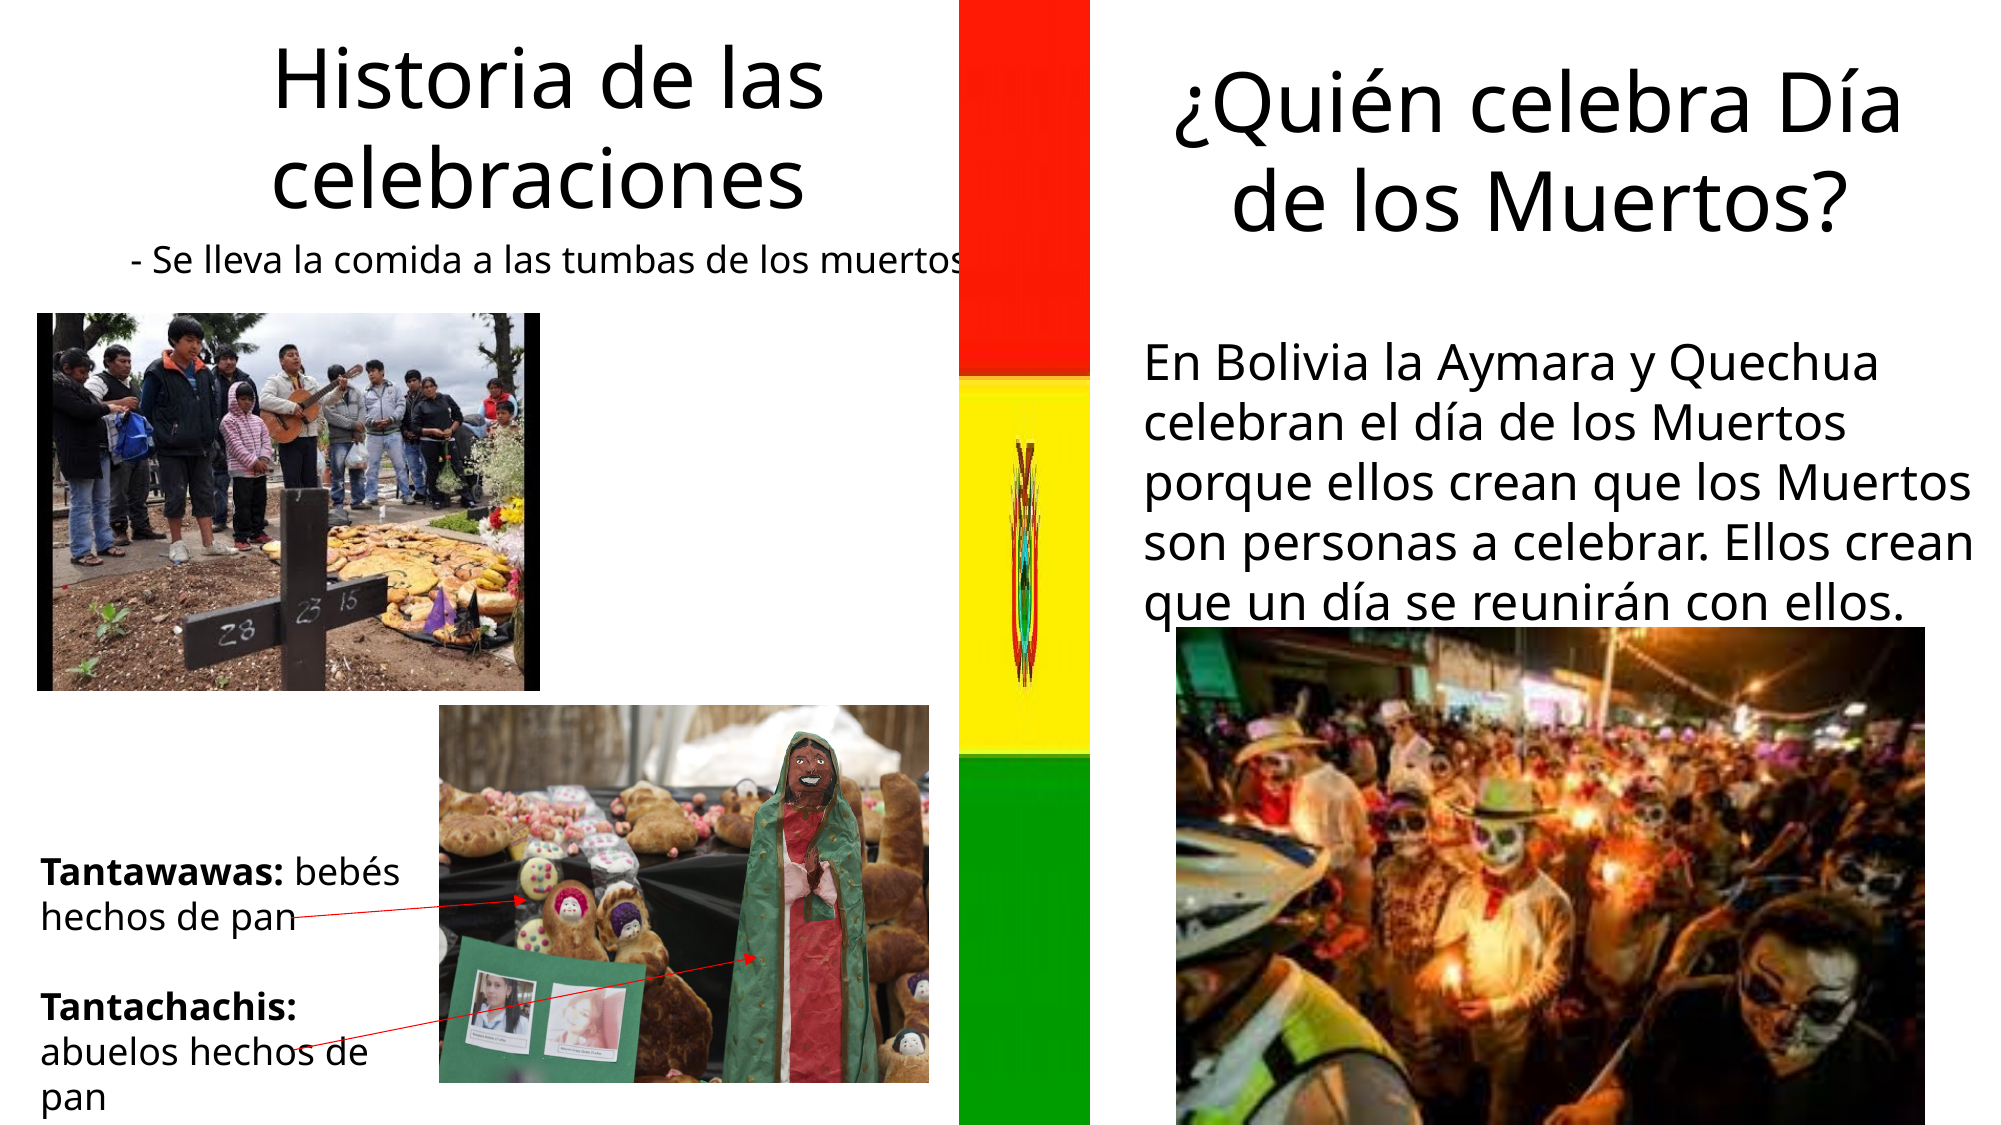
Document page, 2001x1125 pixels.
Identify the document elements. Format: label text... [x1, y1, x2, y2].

picture [439, 705, 929, 1083]
text_box Historia de las celebraciones [142, 17, 956, 233]
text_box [292, 957, 758, 1050]
text_box - Se lleva la comida a las tumbas de los muertos [115, 228, 959, 289]
picture [959, 0, 1090, 1125]
text_box ¿Quién celebra Día de los Muertos? [1128, 41, 1952, 256]
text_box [291, 899, 527, 918]
picture [37, 313, 540, 691]
text_box En Bolivia la Aymara y Quechua celebran el día de los Muertos porque ellos crean que los Muertos son personas a celebrar. Ellos crean que un día se reunirán con ellos. [1128, 322, 1992, 638]
text_box Tantawawas: bebés hechos de pan Tantachachis: abuelos hechos de pan [25, 840, 439, 1125]
picture [1176, 627, 1925, 1125]
